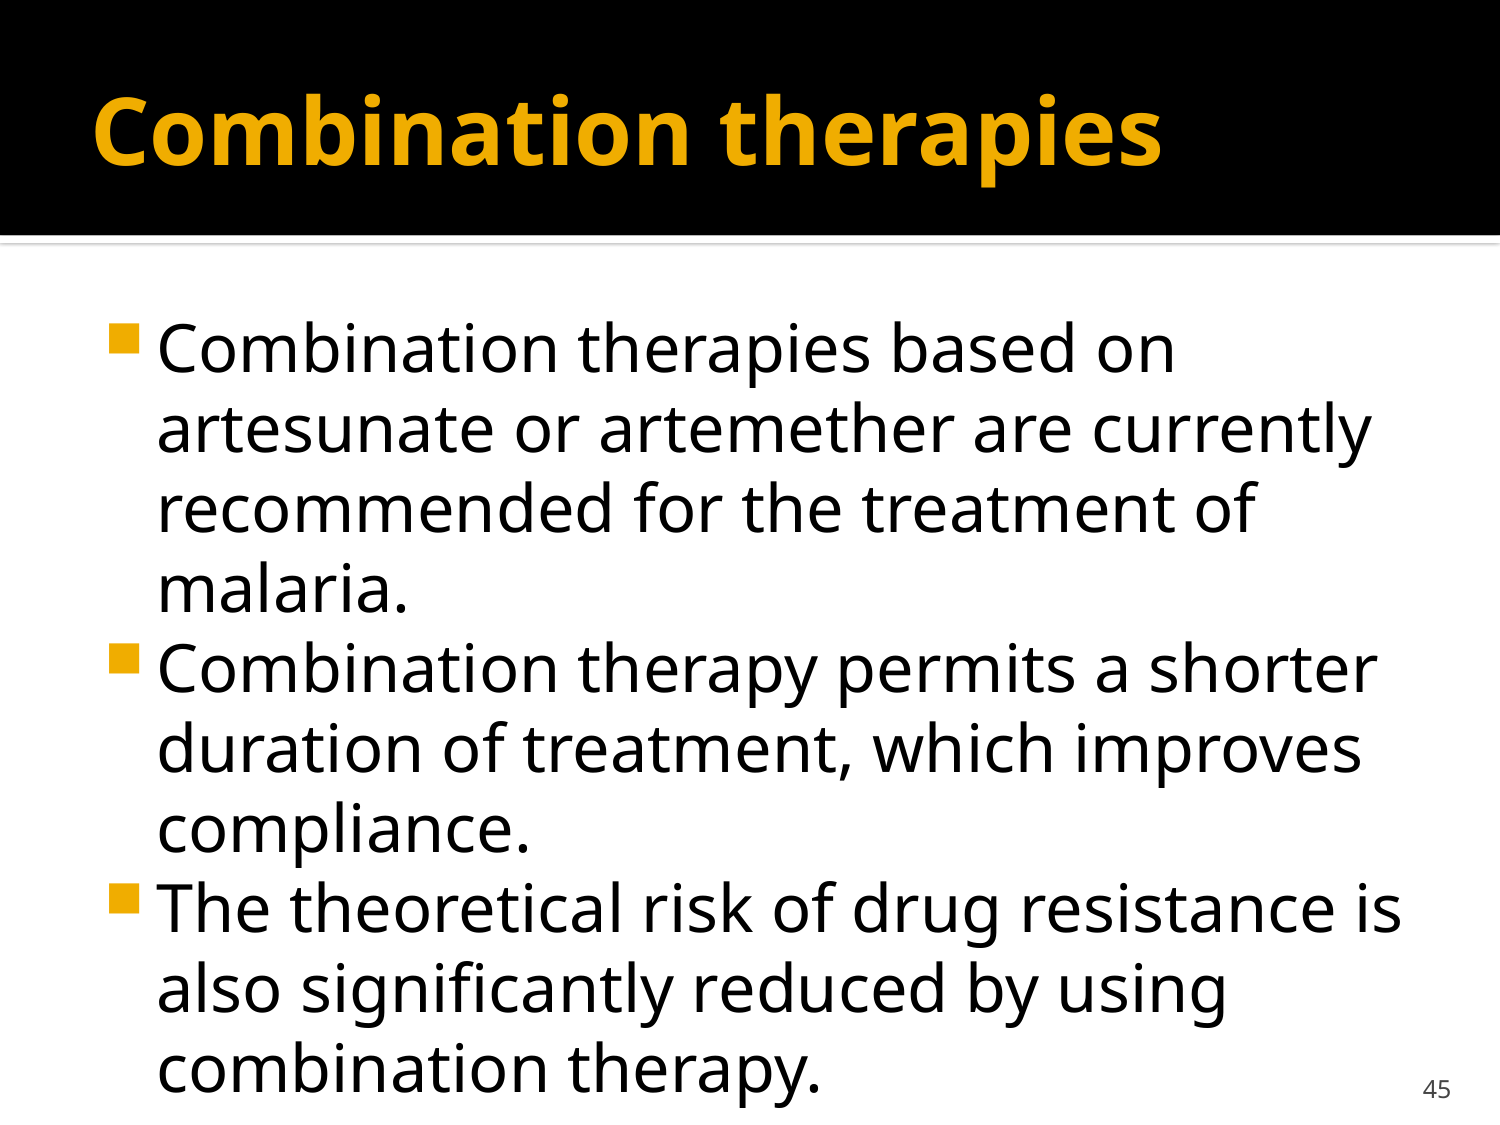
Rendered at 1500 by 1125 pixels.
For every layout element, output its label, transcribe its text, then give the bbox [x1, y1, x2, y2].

list Combination therapies based on artesunate or artemether are currently recommended for the treatment of malaria. Combination therapy permits a shorter duration of treatment, which improves compliance. The theoretical risk of drug resistance is also significantly reduced by using combination therapy. [75, 291, 1425, 1050]
slide_number 45 [1345, 1062, 1467, 1108]
title Combination therapies [75, 25, 1425, 231]
